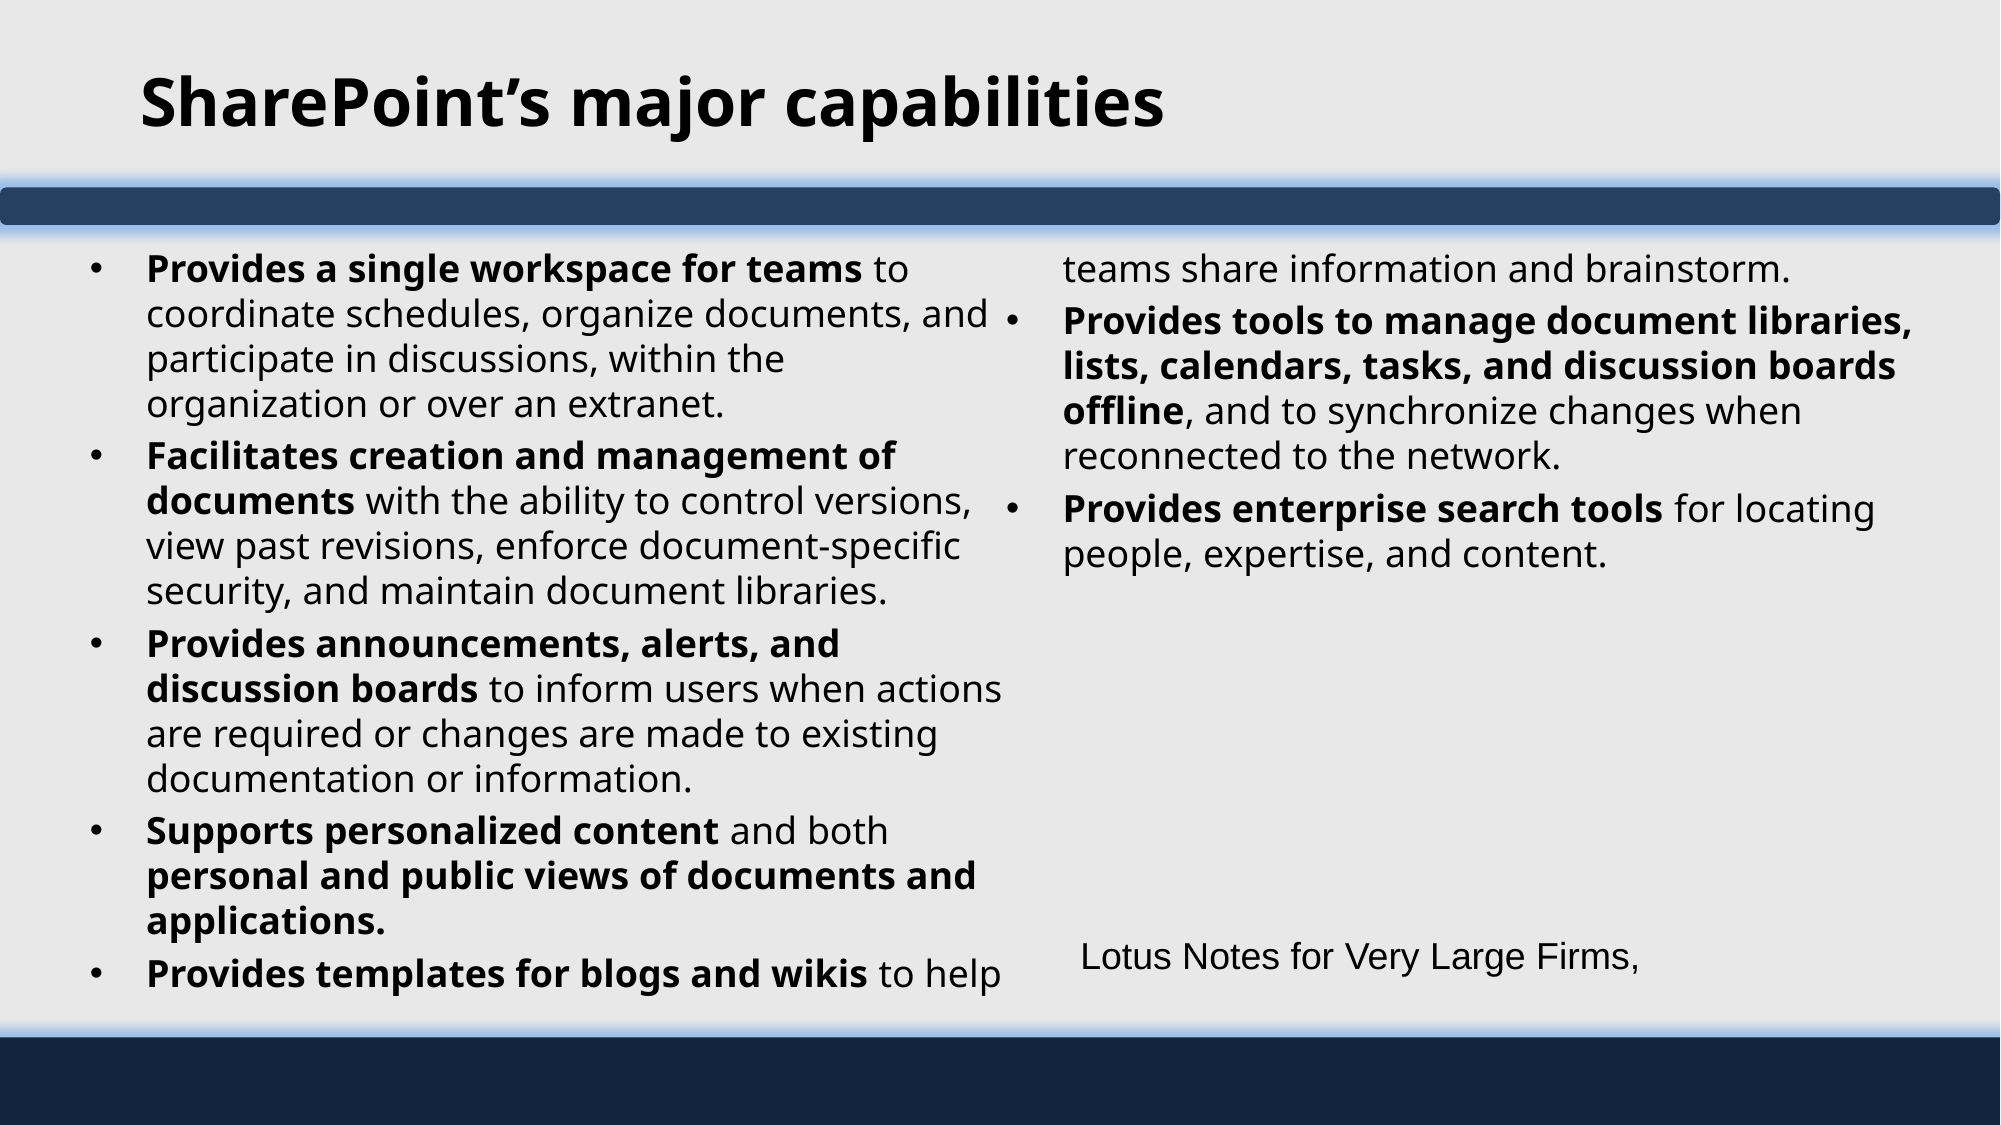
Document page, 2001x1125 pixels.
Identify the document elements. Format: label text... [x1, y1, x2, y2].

title SharePoint’s major capabilities [124, 49, 1676, 151]
list Provides a single workspace for teams to coordinate schedules, organize documents, and participate in discussions, within the organization or over an extranet. Facilitates creation and management of documents with the ability to control versions, view past revisions, enforce document-specific security, and maintain document libraries. Provides announcements, alerts, and discussion boards to inform users when actions are required or changes are made to existing documentation or information. Supports personalized content and both personal and public views of documents and applications. Provides templates for blogs and wikis to help teams share information and brainstorm. Provides tools to manage document libraries, lists, calendars, tasks, and discussion boards offline, and to synchronize changes when reconnected to the network. Provides enterprise search tools for locating people, expertise, and content. [75, 237, 1938, 1038]
text_box Lotus Notes for Very Large Firms, [1065, 924, 1667, 1030]
